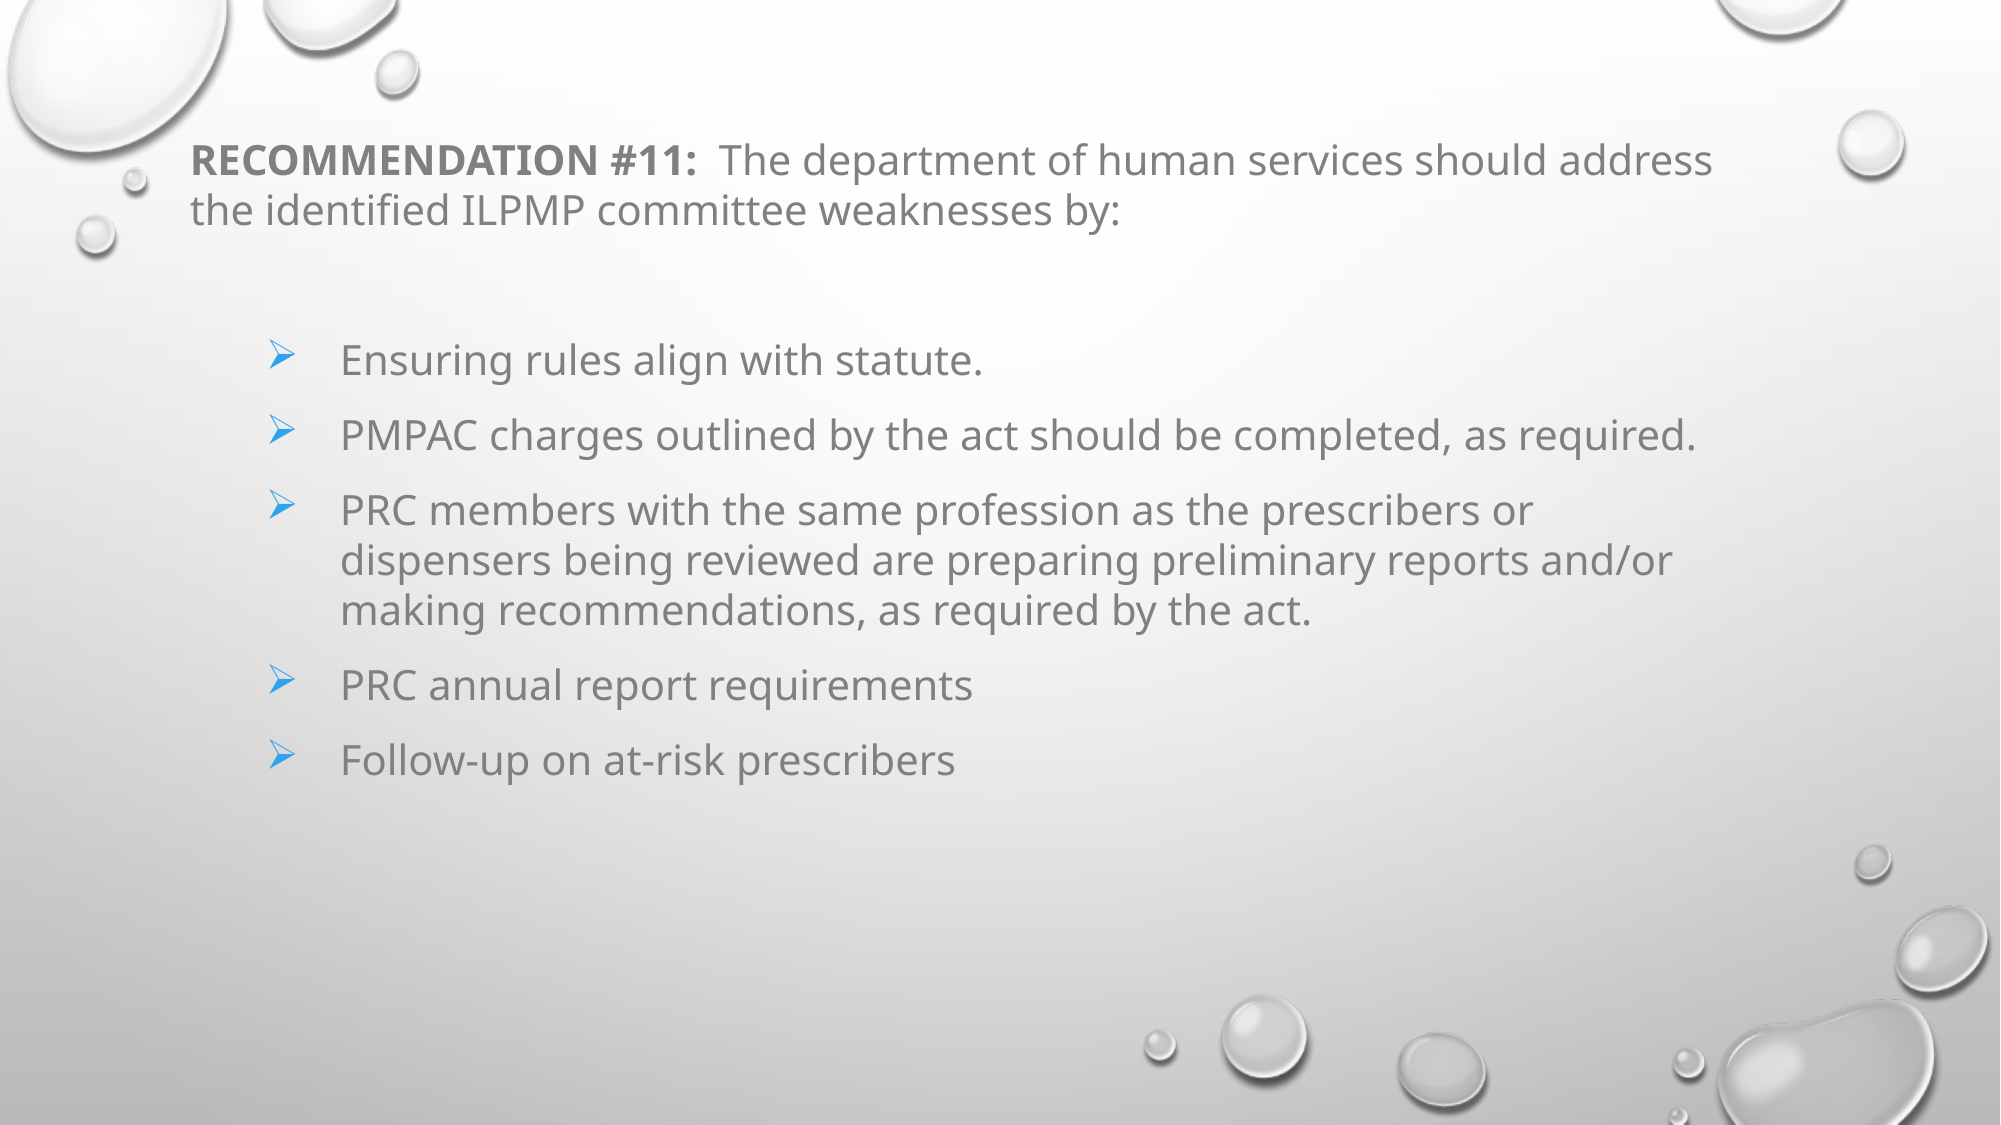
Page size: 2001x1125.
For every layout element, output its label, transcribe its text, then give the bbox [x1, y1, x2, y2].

picture [0, 0, 2000, 1125]
list RECOMMENDATION #11: The department of human services should address the identified ILPMP committee weaknesses by: Ensuring rules align with statute. PMPAC charges outlined by the act should be completed, as required. PRC members with the same profession as the prescribers or dispensers being reviewed are preparing preliminary reports and/or making recommendations, as required by the act. PRC annual report requirements Follow-up on at-risk prescribers [174, 126, 1737, 1102]
